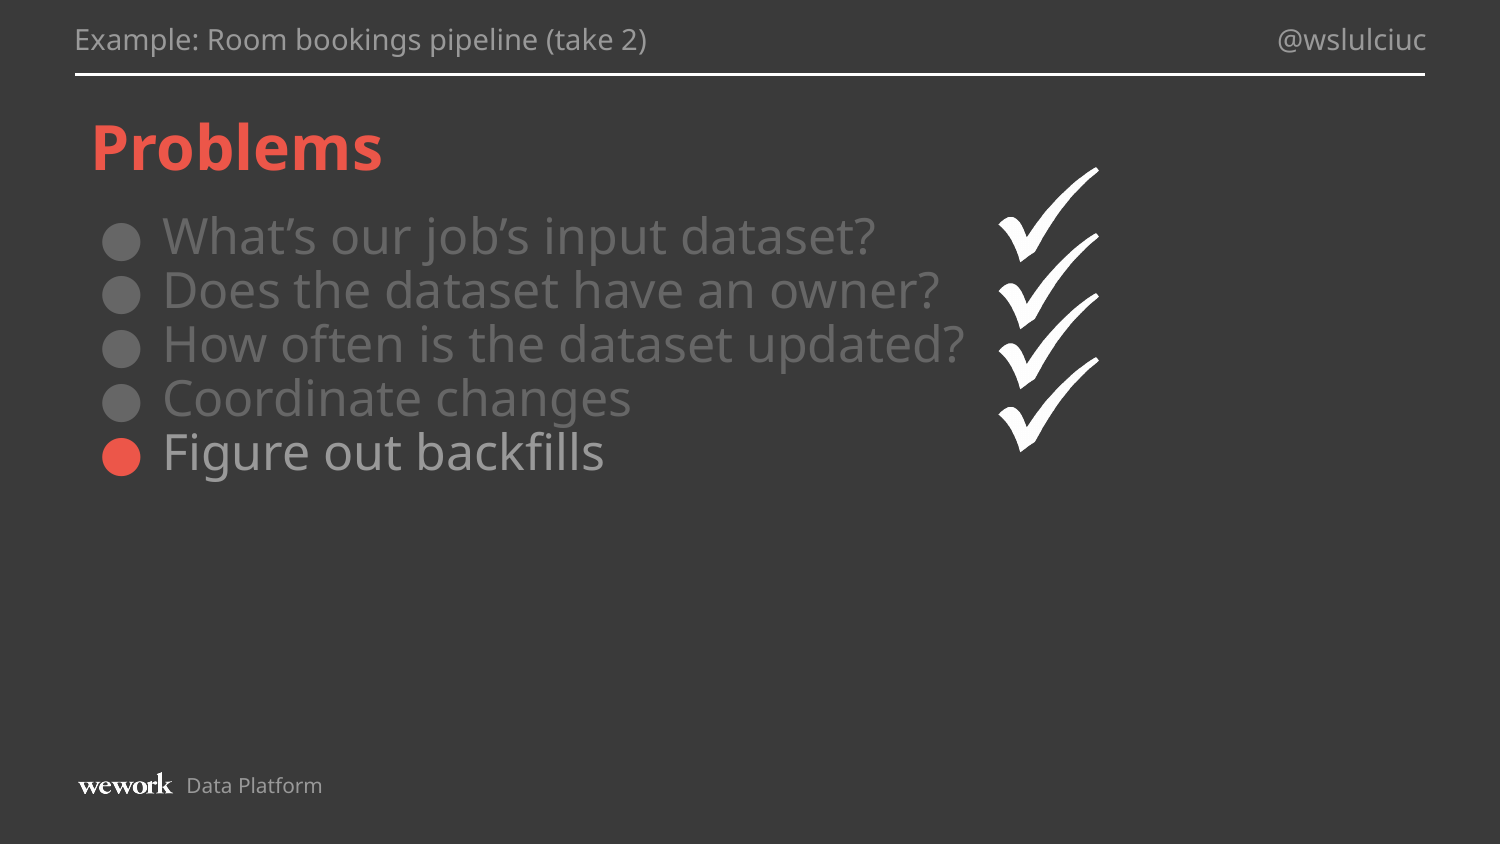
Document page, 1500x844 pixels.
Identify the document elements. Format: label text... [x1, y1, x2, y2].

picture [997, 163, 1100, 456]
text_box Data Platform [175, 761, 439, 817]
picture [74, 769, 177, 796]
text_box Example: Room bookings pipeline (take 2) [62, 10, 875, 79]
text_box @wslulciuc [1199, 10, 1438, 65]
text_box Problems [74, 93, 456, 194]
text_box What’s our job’s input dataset? Does the dataset have an owner? How often is the dataset updated? Coordinate changes Figure out backfills [87, 211, 973, 606]
